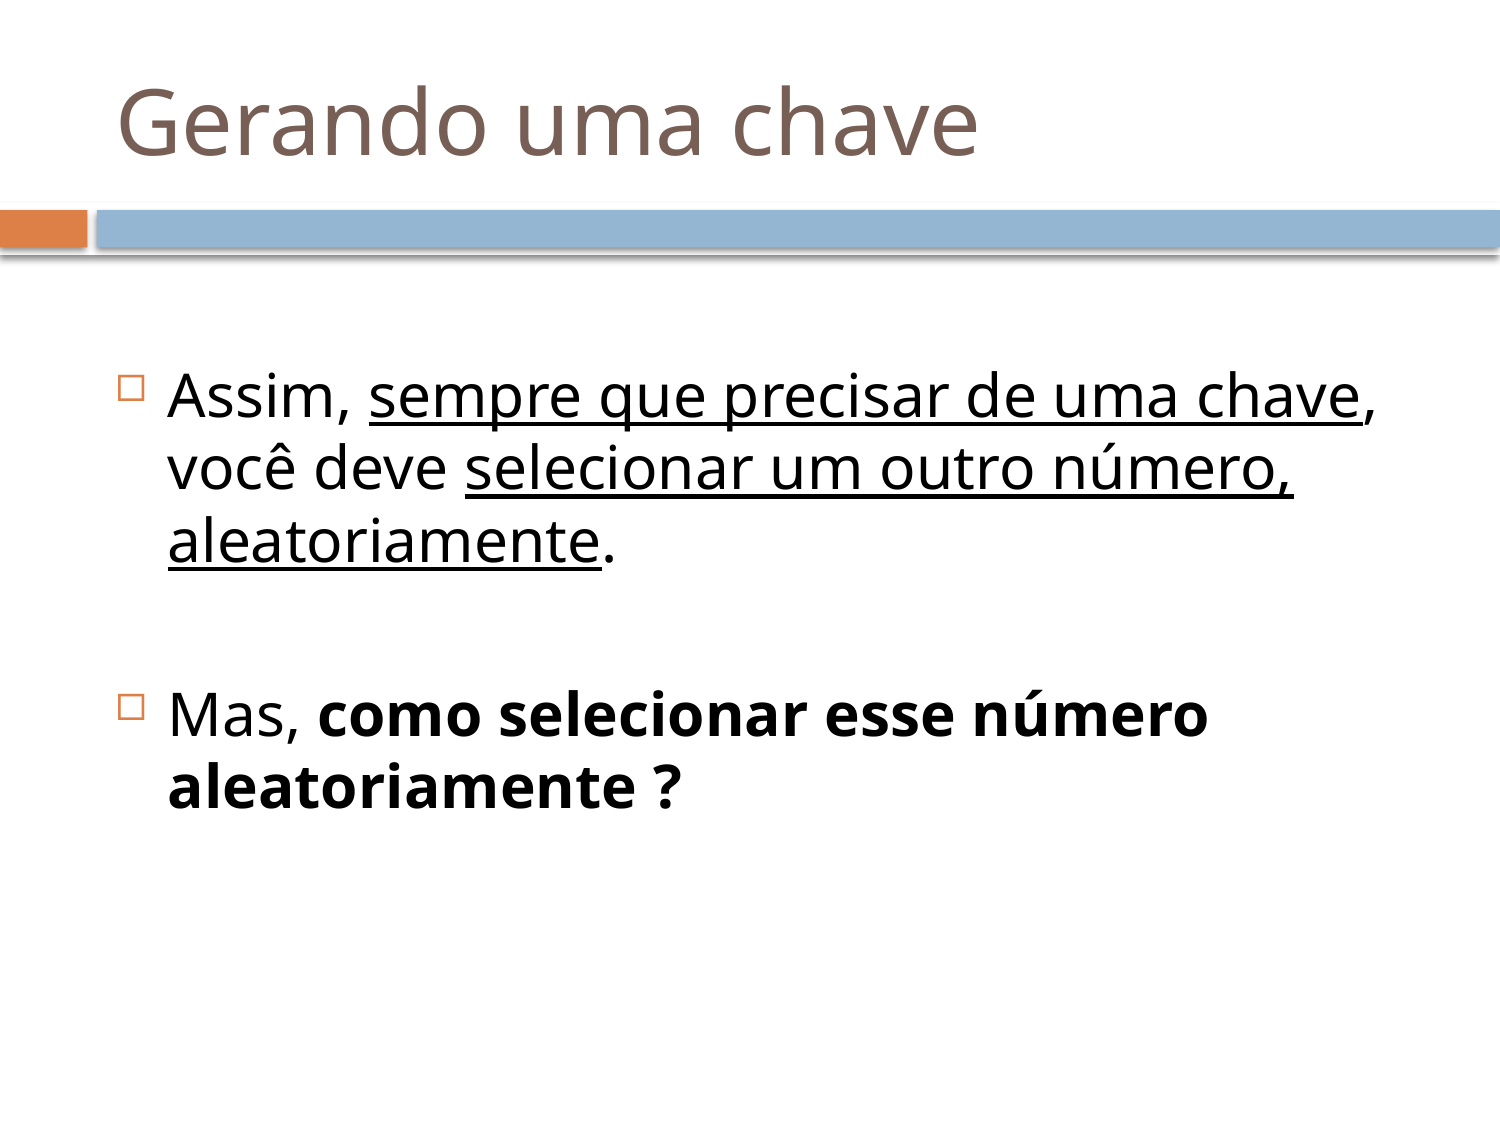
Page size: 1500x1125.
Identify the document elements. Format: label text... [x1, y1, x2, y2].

title Gerando uma chave [100, 37, 1438, 200]
list Assim, sempre que precisar de uma chave, você deve selecionar um outro número, aleatoriamente. Mas, como selecionar esse número aleatoriamente ? [100, 262, 1438, 1000]
